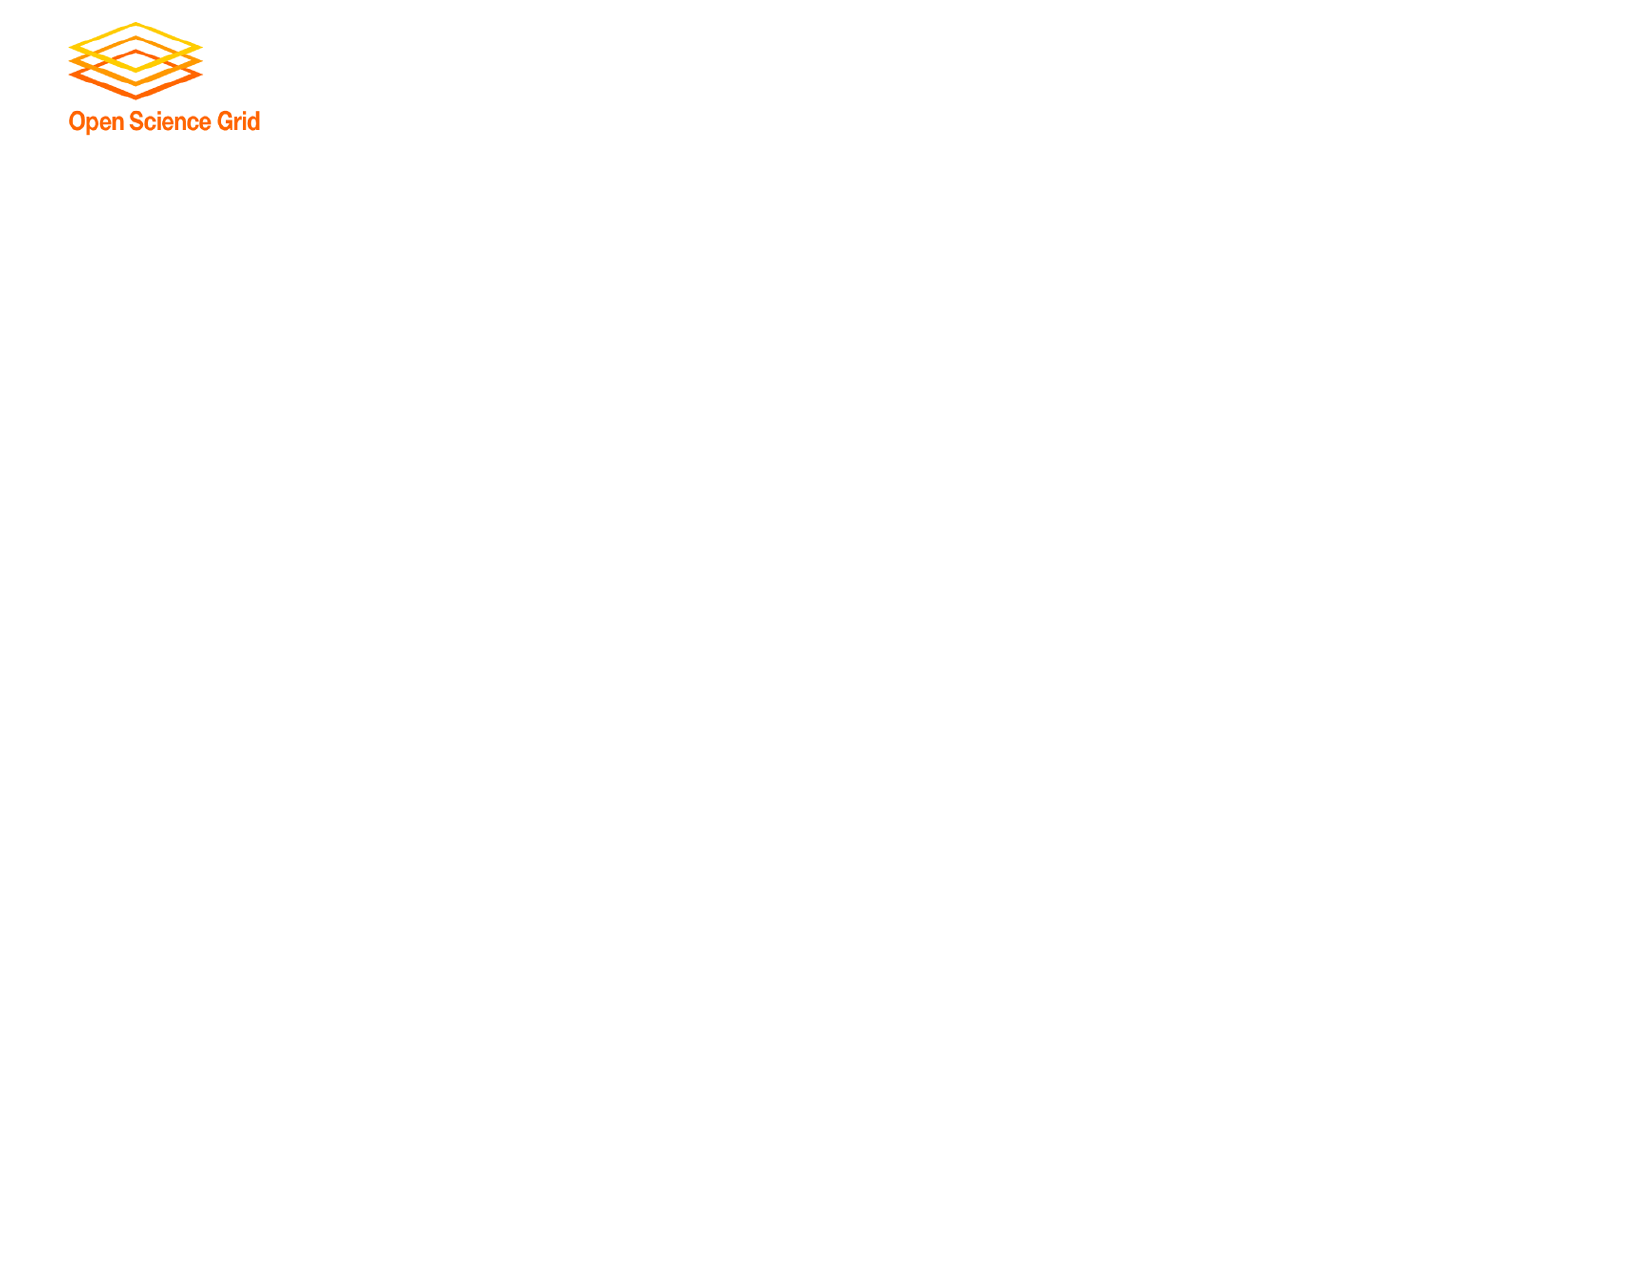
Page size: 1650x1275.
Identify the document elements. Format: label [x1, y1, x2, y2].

picture [49, 0, 279, 152]
